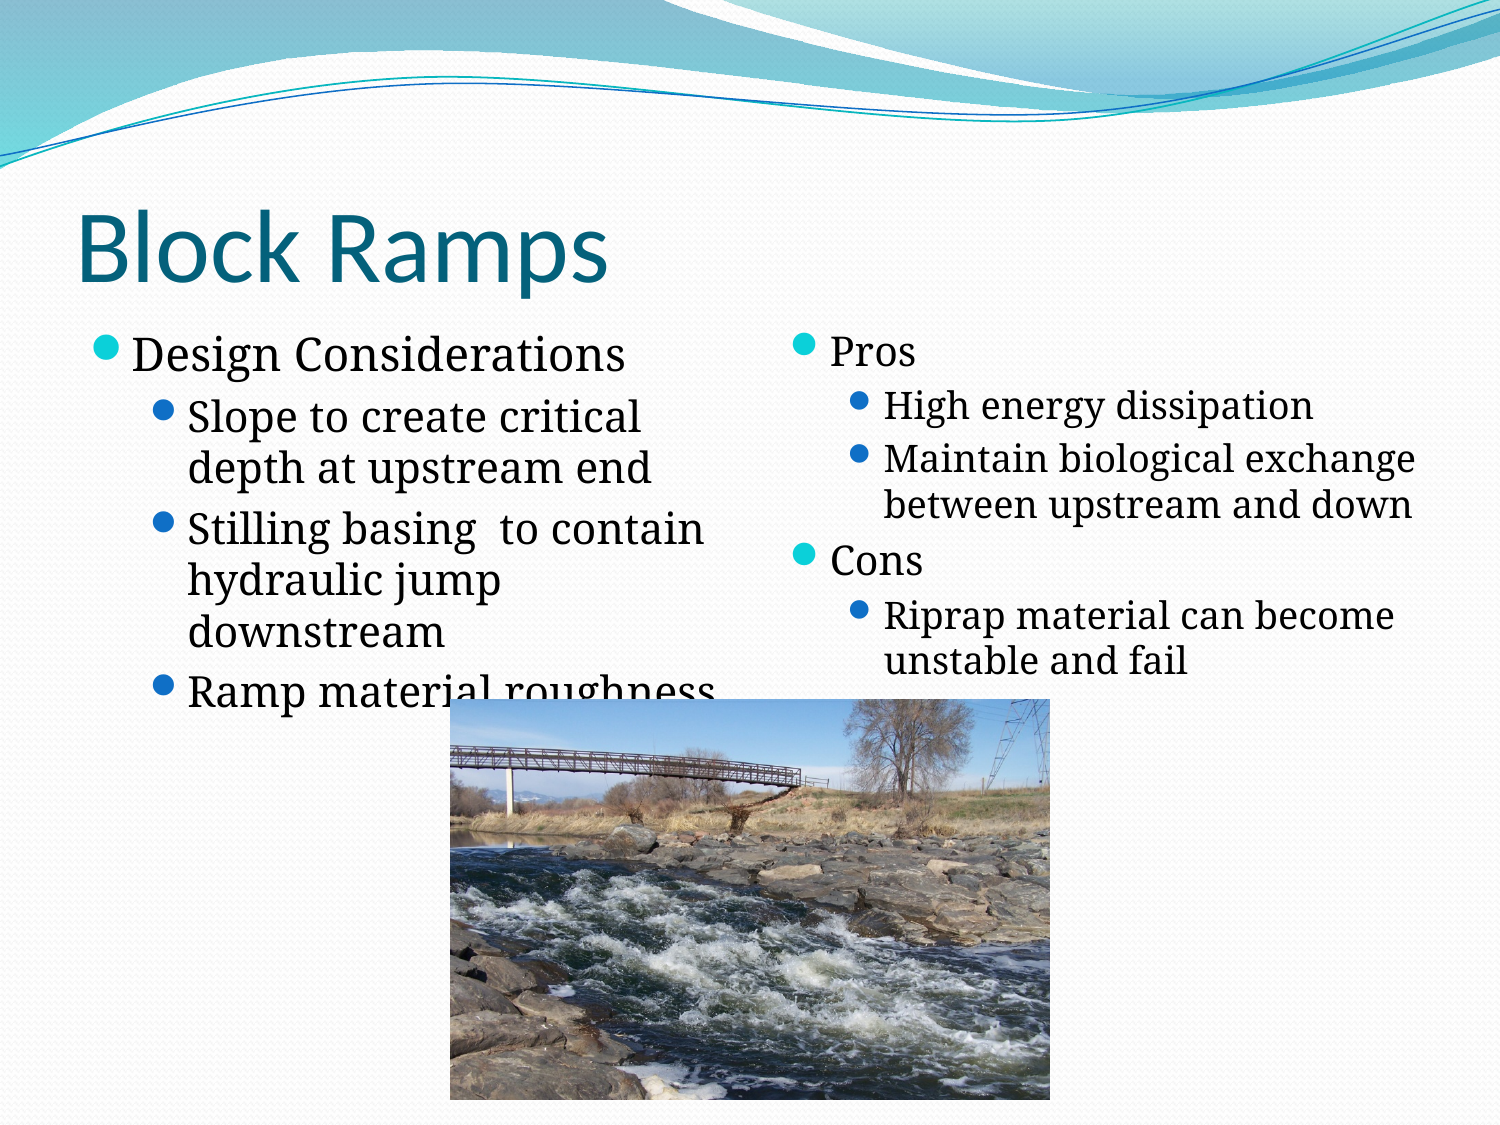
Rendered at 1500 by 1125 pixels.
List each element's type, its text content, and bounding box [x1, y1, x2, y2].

title Block Ramps [75, 115, 1425, 303]
list Design Considerations Slope to create critical depth at upstream end Stilling basing to contain hydraulic jump downstream Ramp material roughness [75, 317, 763, 725]
text_box Pros High energy dissipation Maintain biological exchange between upstream and down Cons Riprap material can become unstable and fail [774, 317, 1438, 713]
picture [449, 699, 1051, 1100]
